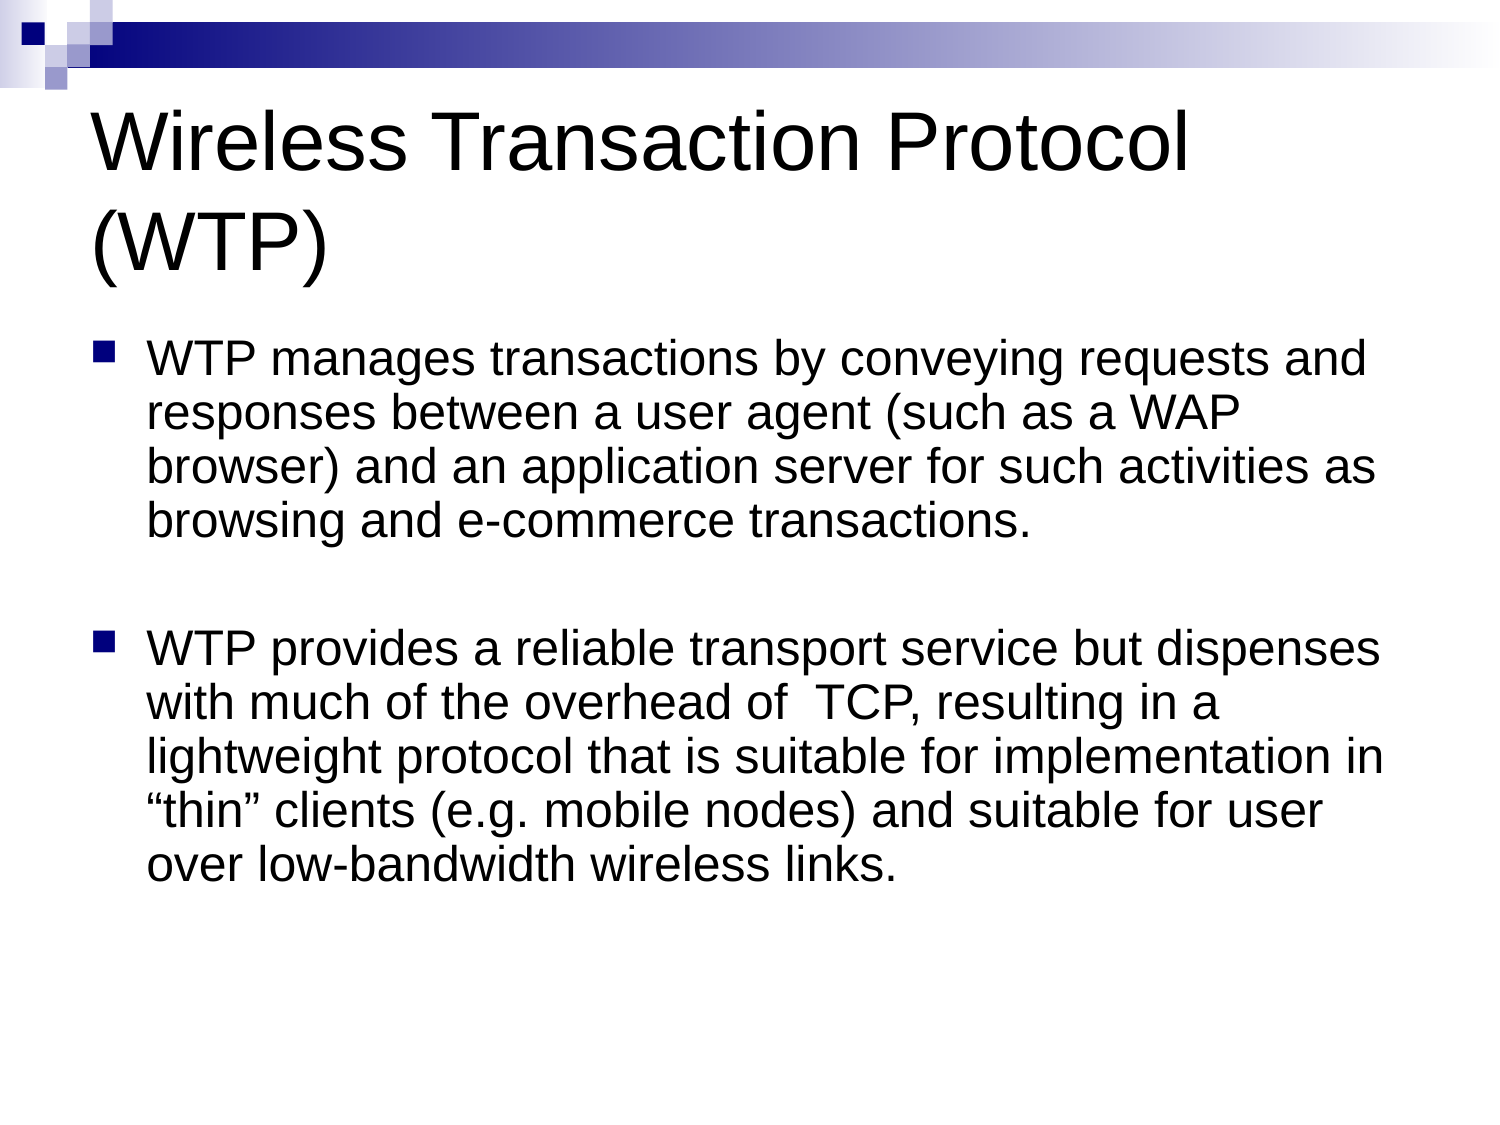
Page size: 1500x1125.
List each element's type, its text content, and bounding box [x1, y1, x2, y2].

list WTP manages transactions by conveying requests and responses between a user agent (such as a WAP browser) and an application server for such activities as browsing and e-commerce transactions. WTP provides a reliable transport service but dispenses with much of the overhead of TCP, resulting in a lightweight protocol that is suitable for implementation in “thin” clients (e.g. mobile nodes) and suitable for user over low-bandwidth wireless links. [74, 324, 1426, 963]
title Wireless Transaction Protocol (WTP) [74, 74, 1426, 301]
